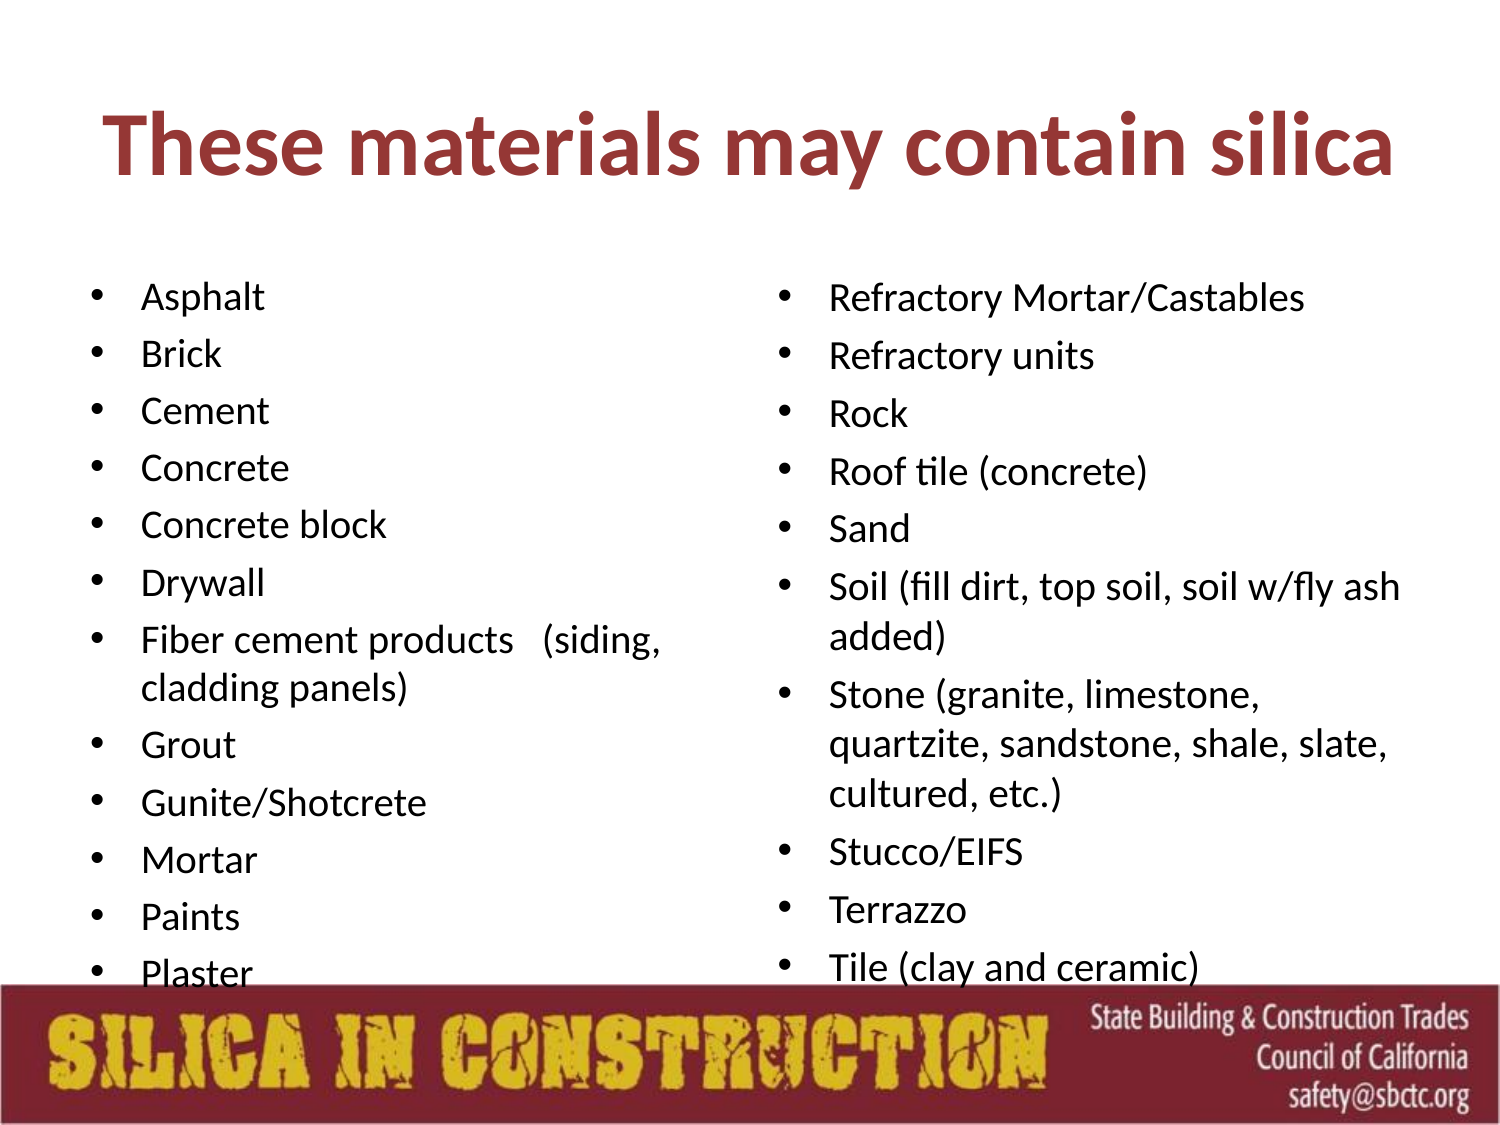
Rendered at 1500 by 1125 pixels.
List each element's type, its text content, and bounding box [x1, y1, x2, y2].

list Asphalt Brick Cement Concrete Concrete block Drywall Fiber cement products (siding, cladding panels) Grout Gunite/Shotcrete Mortar Paints Plaster [75, 262, 738, 1005]
list Refractory Mortar/Castables Refractory units Rock Roof tile (concrete) Sand Soil (fill dirt, top soil, soil w/fly ash added) Stone (granite, limestone, quartzite, sandstone, shale, slate, cultured, etc.) Stucco/EIFS Terrazzo Tile (clay and ceramic) [762, 262, 1425, 1005]
title These materials may contain silica [75, 45, 1425, 233]
picture [0, 984, 1500, 1125]
